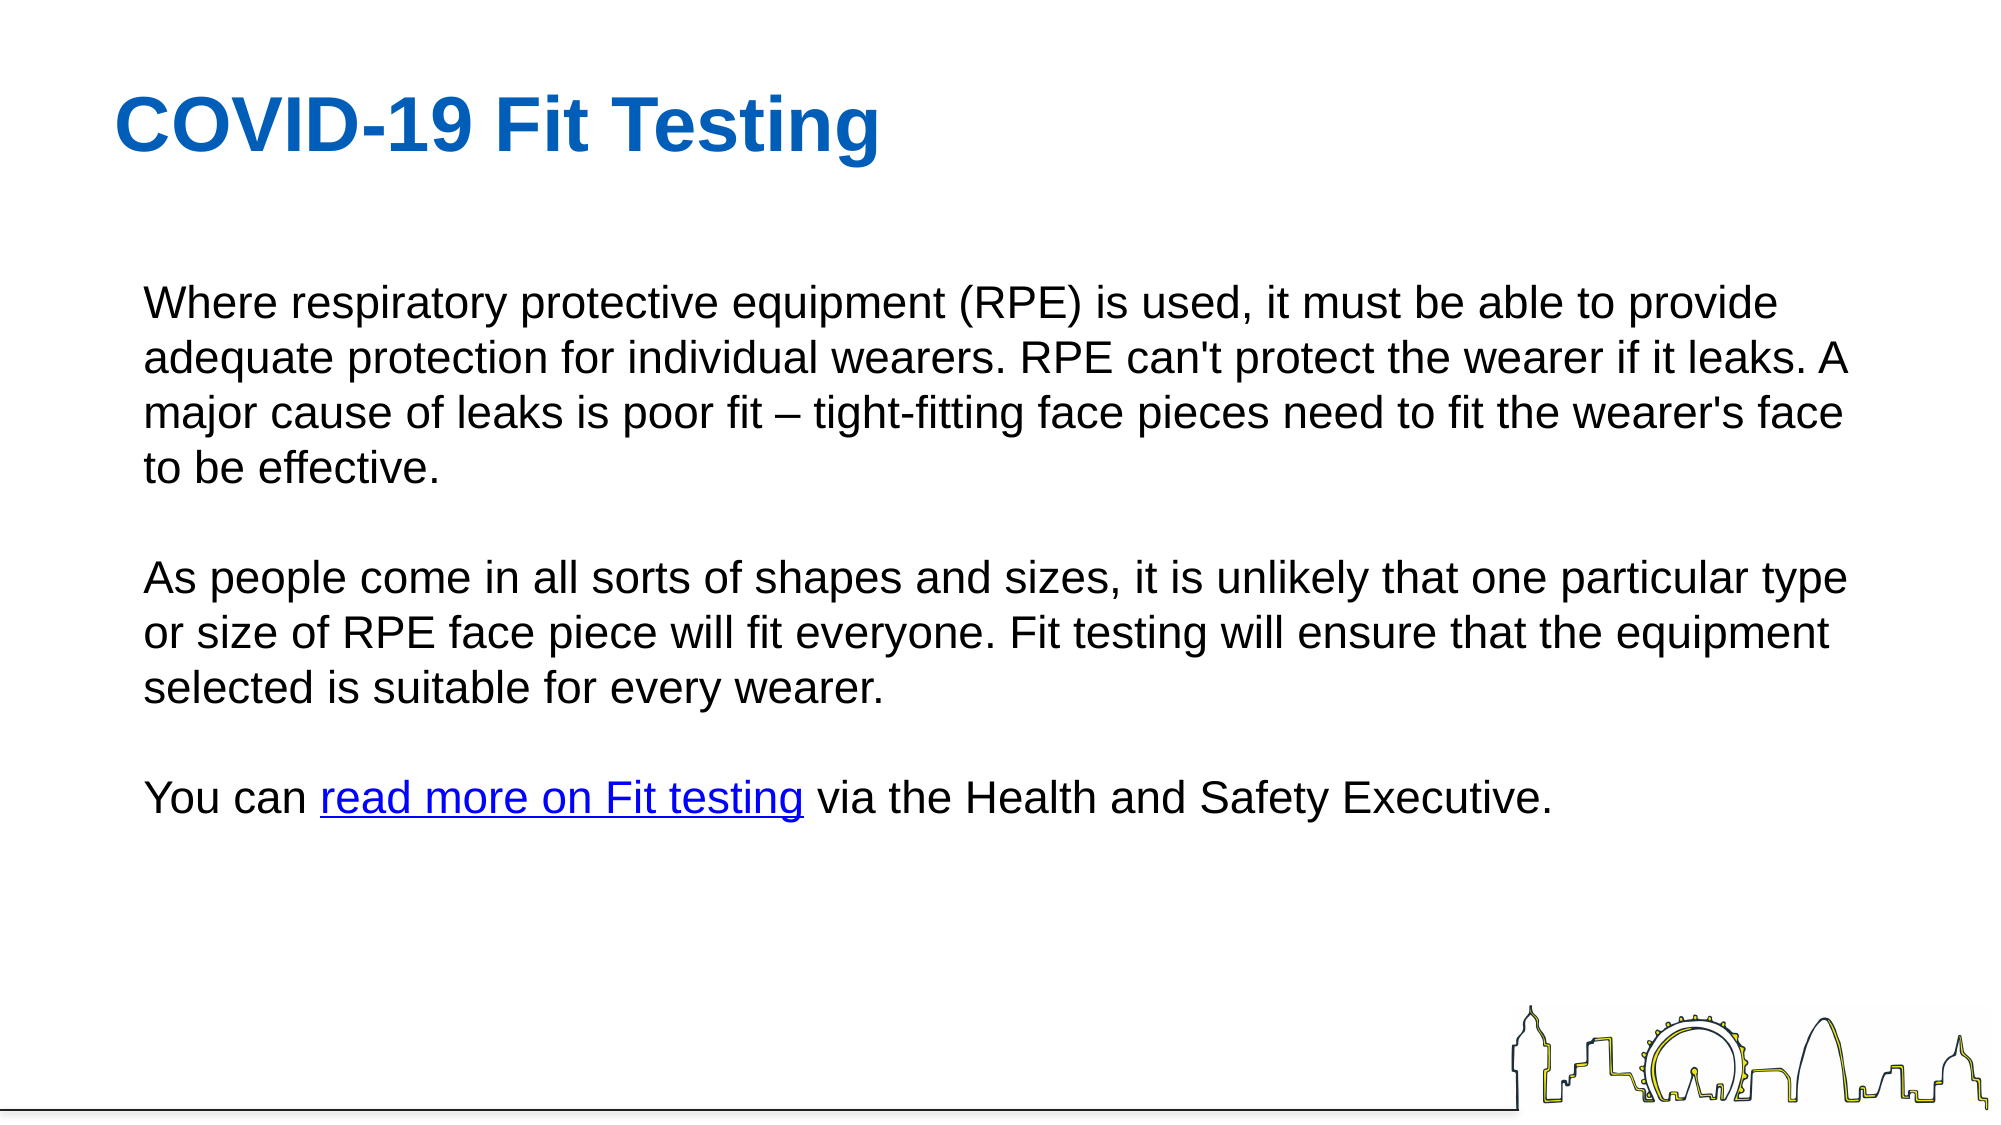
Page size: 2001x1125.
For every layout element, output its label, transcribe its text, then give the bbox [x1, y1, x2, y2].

title COVID-19 Fit Testing [99, 26, 1900, 214]
text_box Where respiratory protective equipment (RPE) is used, it must be able to provide adequate protection for individual wearers. RPE can't protect the wearer if it leaks. A major cause of leaks is poor fit – tight-fitting face pieces need to fit the wearer's face to be effective. As people come in all sorts of shapes and sizes, it is unlikely that one particular type or size of RPE face piece will fit everyone. Fit testing will ensure that the equipment selected is suitable for every wearer. You can read more on Fit testing via the Health and Safety Executive. [128, 264, 1872, 995]
picture [1511, 1004, 1990, 1114]
